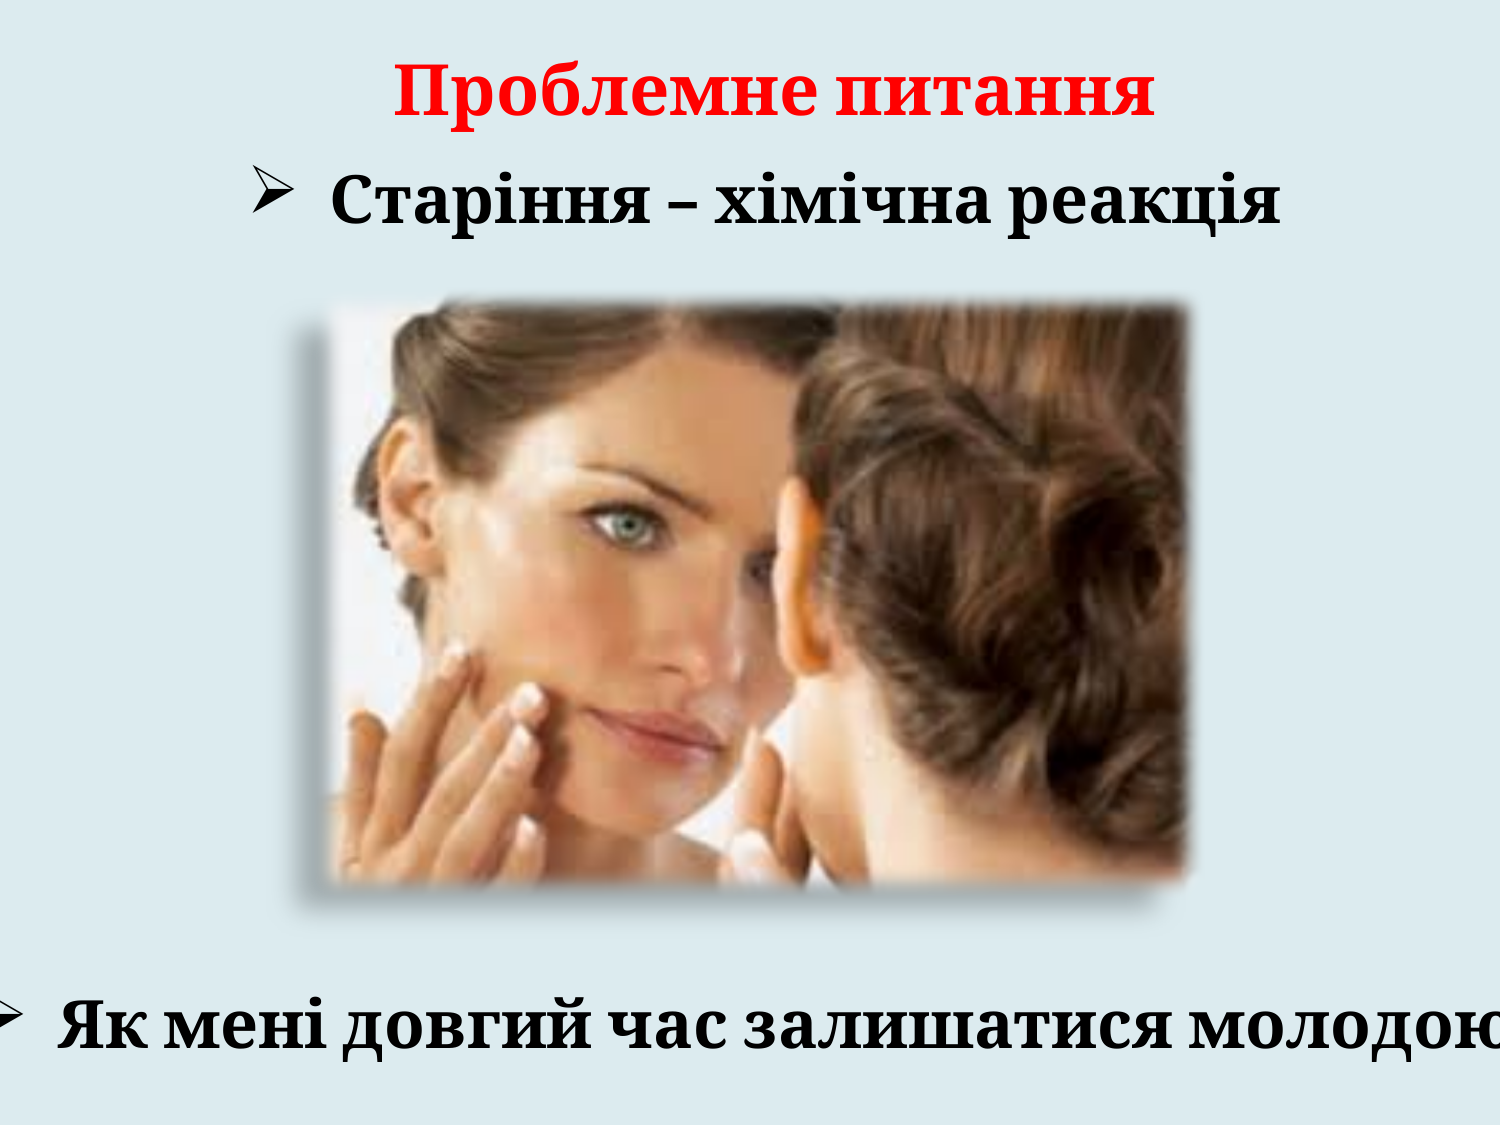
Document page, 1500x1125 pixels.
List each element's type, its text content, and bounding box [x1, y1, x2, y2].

text_box Як мені довгий час залишатися молодою? [0, 974, 1500, 1070]
text_box Старіння – хімічна реакція [232, 149, 1298, 245]
title Проблемне питання [187, 37, 1363, 138]
picture [312, 287, 1206, 901]
